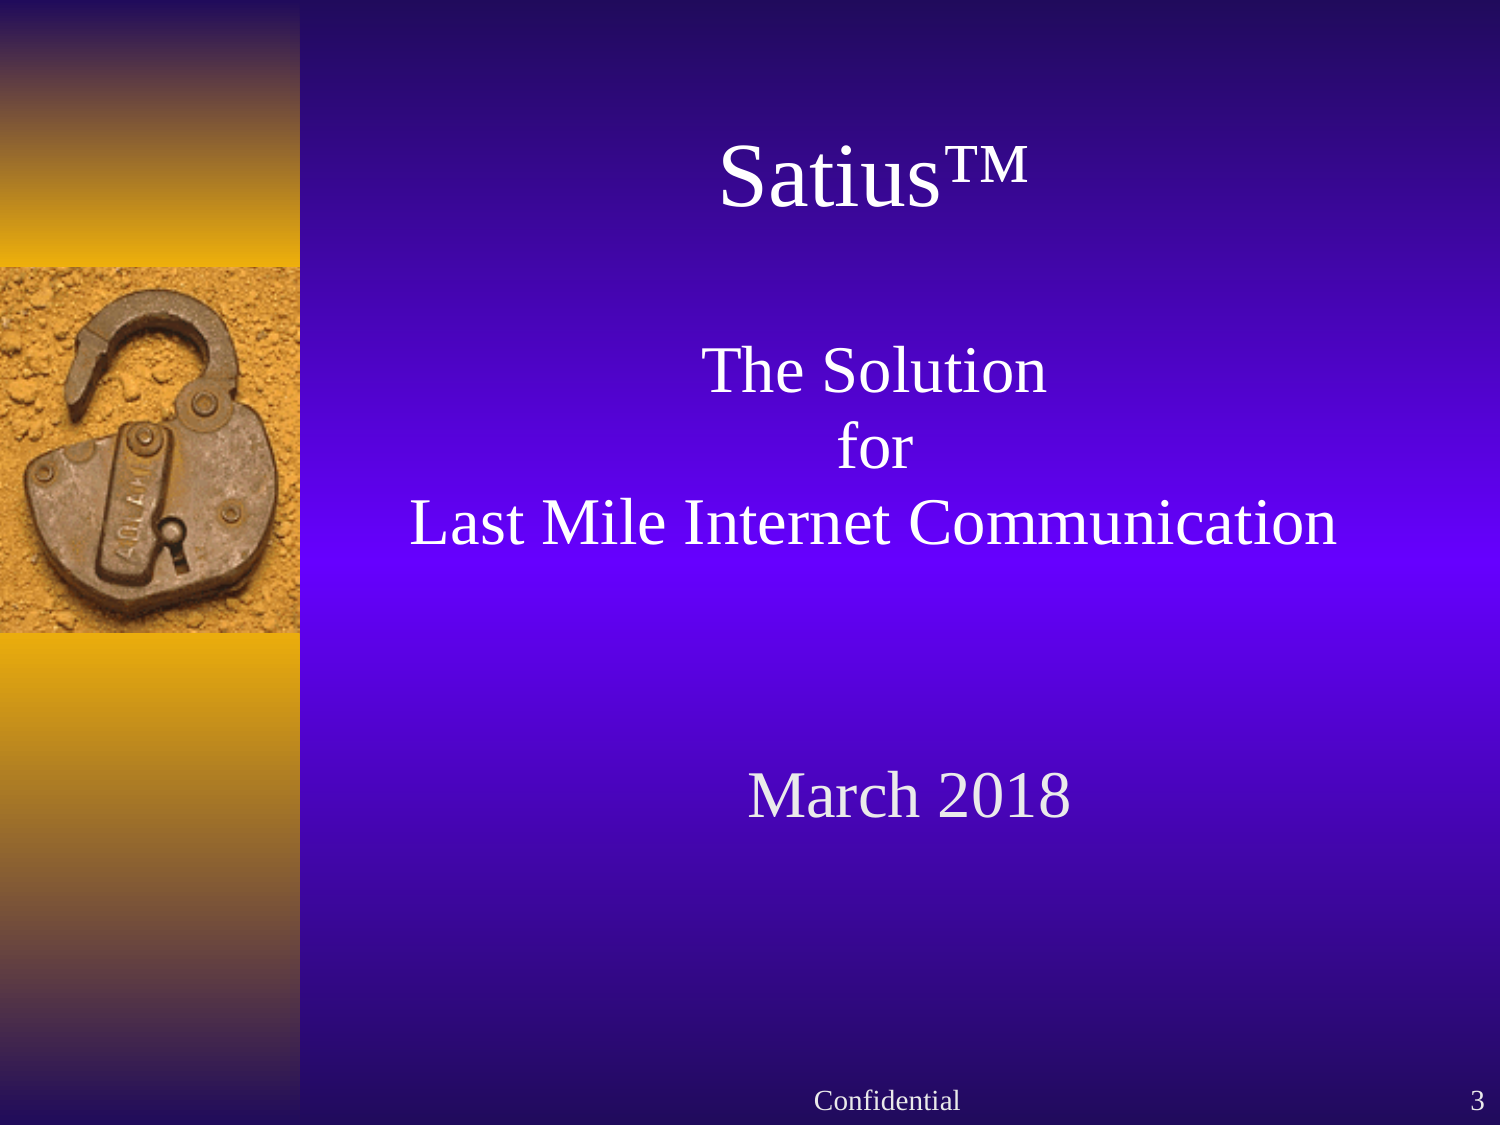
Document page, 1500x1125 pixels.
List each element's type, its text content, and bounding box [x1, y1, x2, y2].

title Satius™ The Solution for Last Mile Internet Communication [300, 87, 1450, 675]
subtitle March 2018 [313, 651, 1364, 939]
picture [0, 267, 300, 633]
